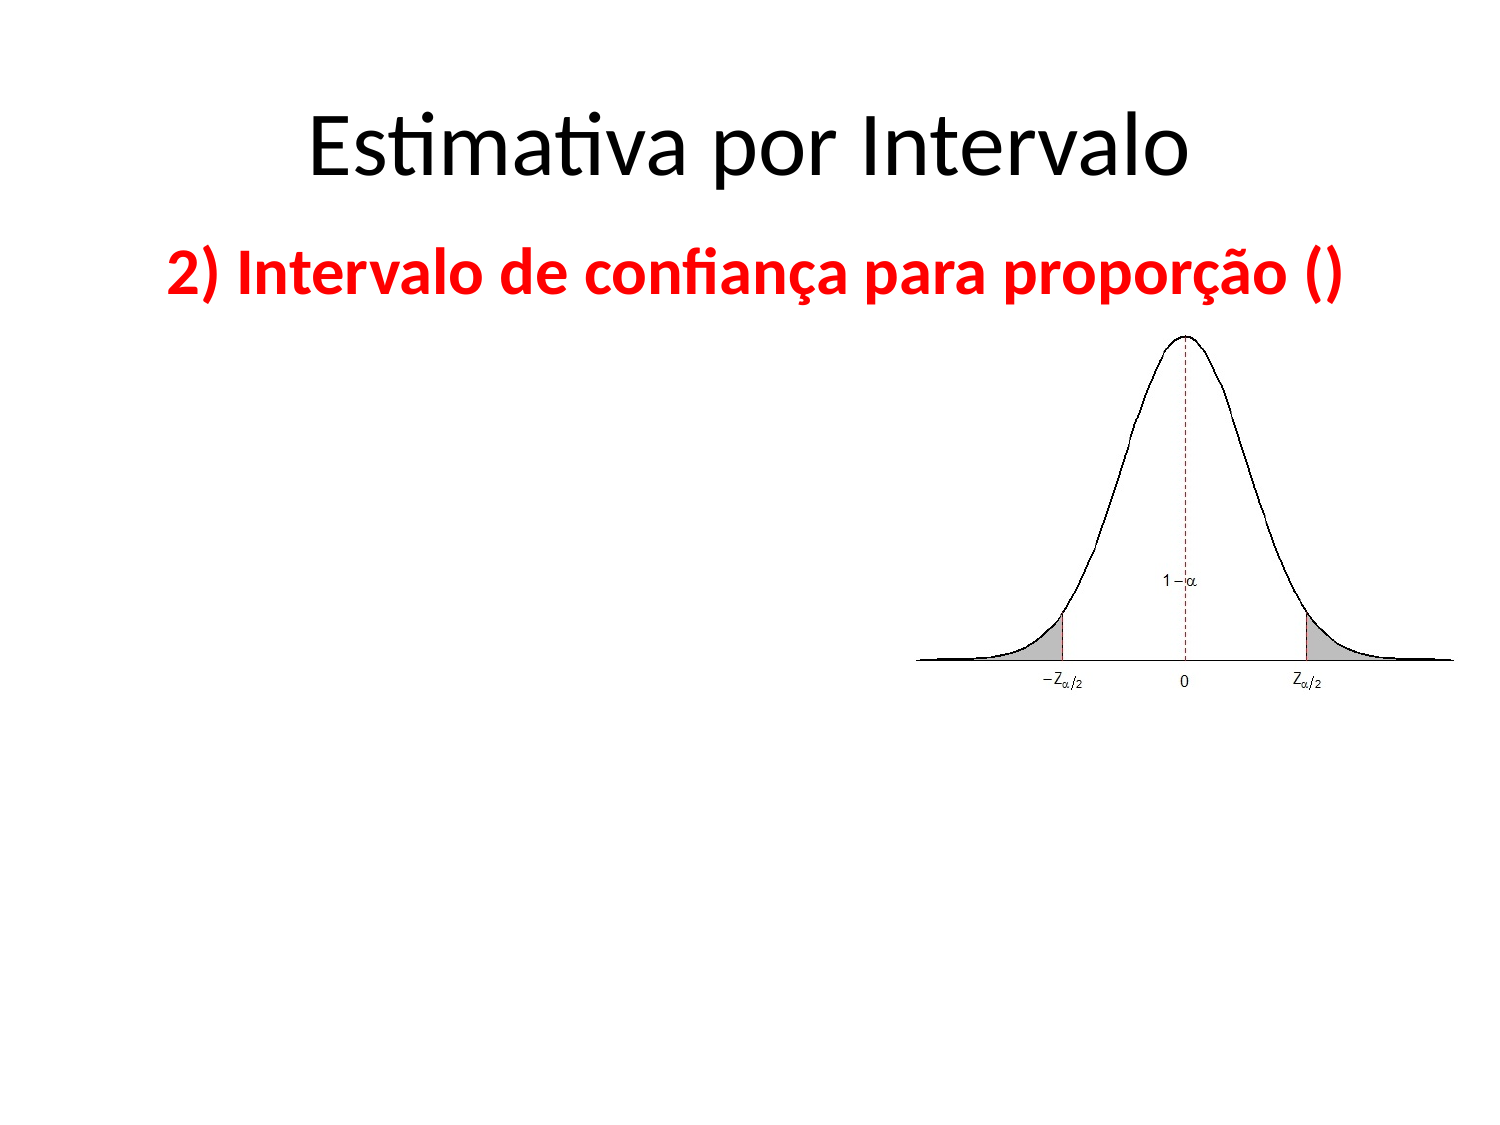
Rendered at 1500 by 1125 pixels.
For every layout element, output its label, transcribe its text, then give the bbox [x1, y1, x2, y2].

picture [890, 314, 1471, 699]
title Estimativa por Intervalo [75, 45, 1425, 233]
